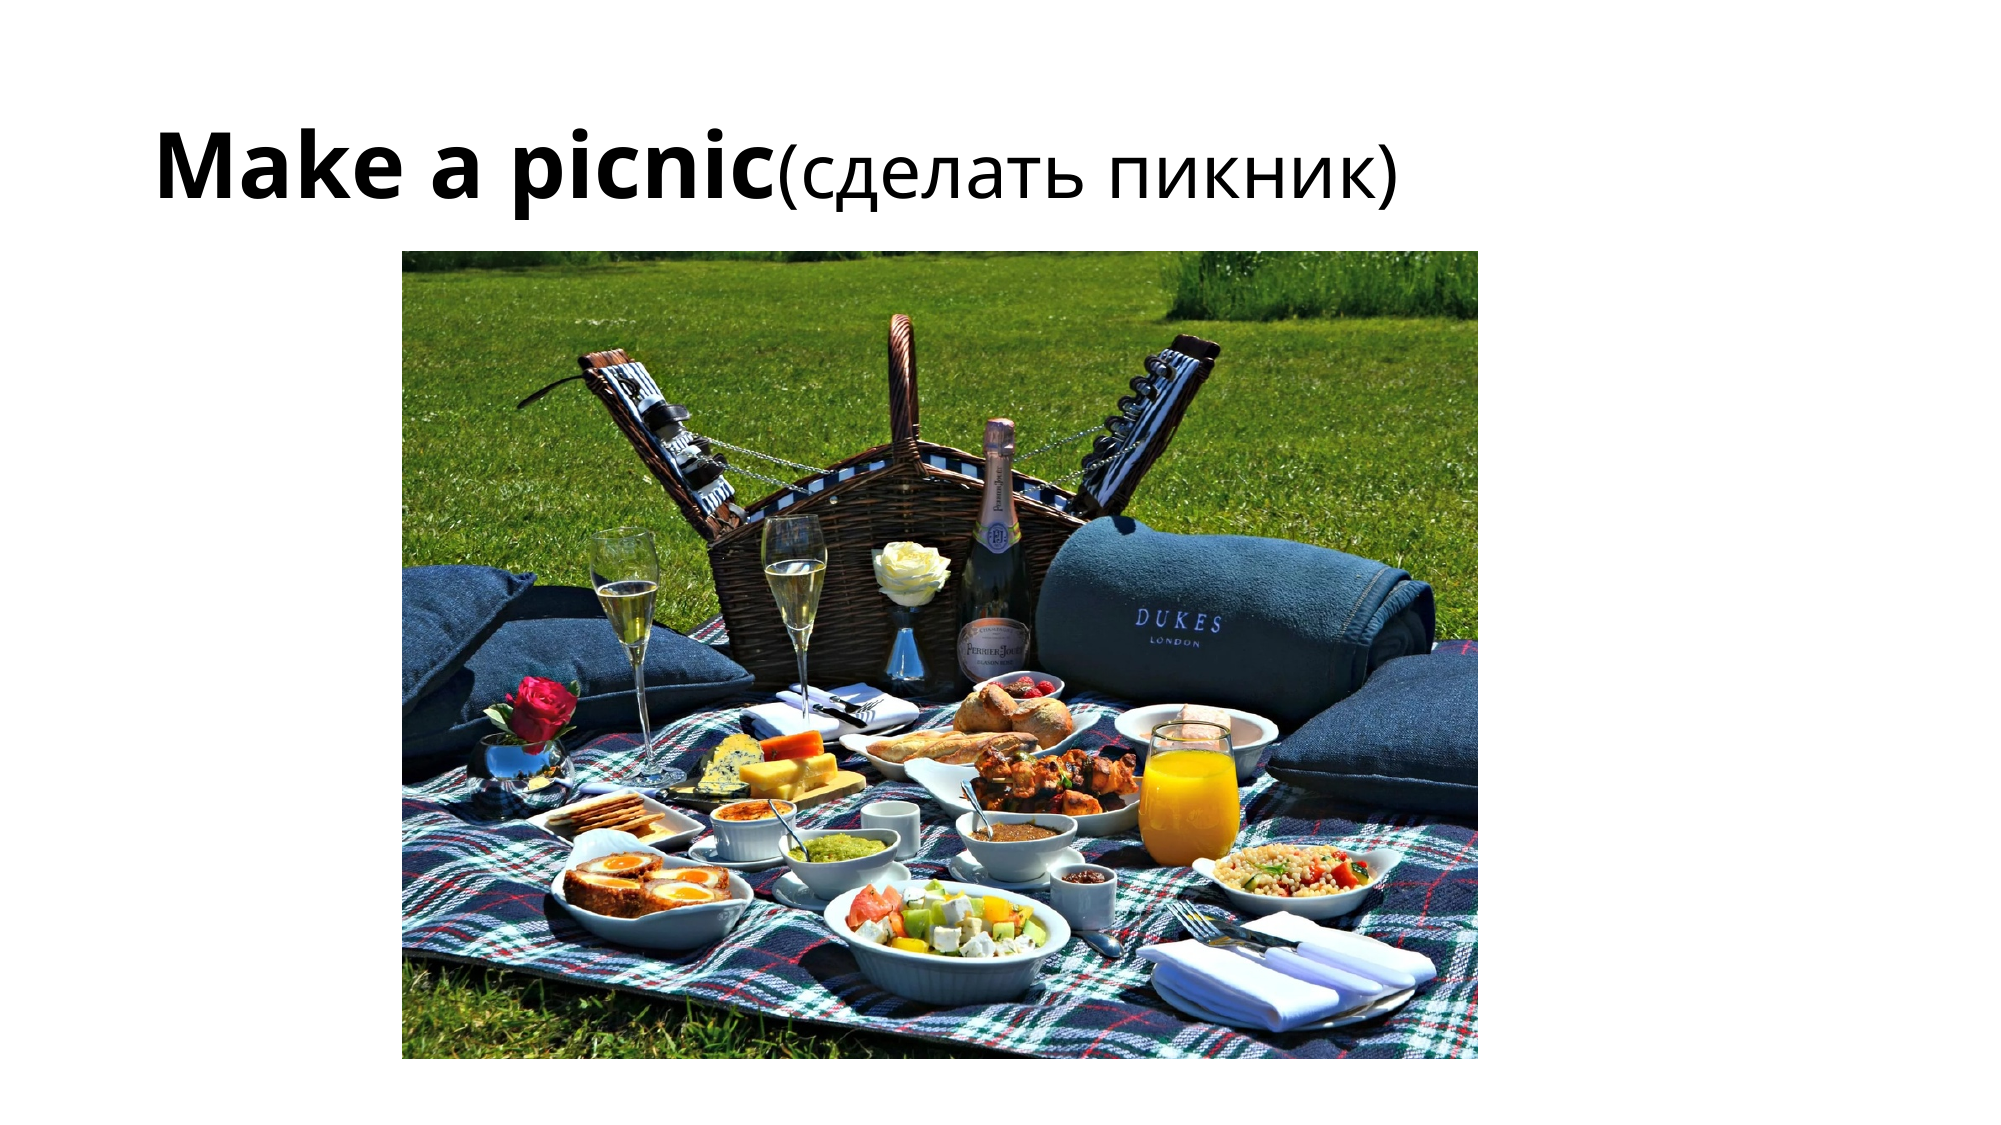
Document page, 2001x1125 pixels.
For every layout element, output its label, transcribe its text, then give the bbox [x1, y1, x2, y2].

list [402, 251, 1478, 1059]
title Make a picnic(сделать пикник) [137, 59, 1863, 278]
